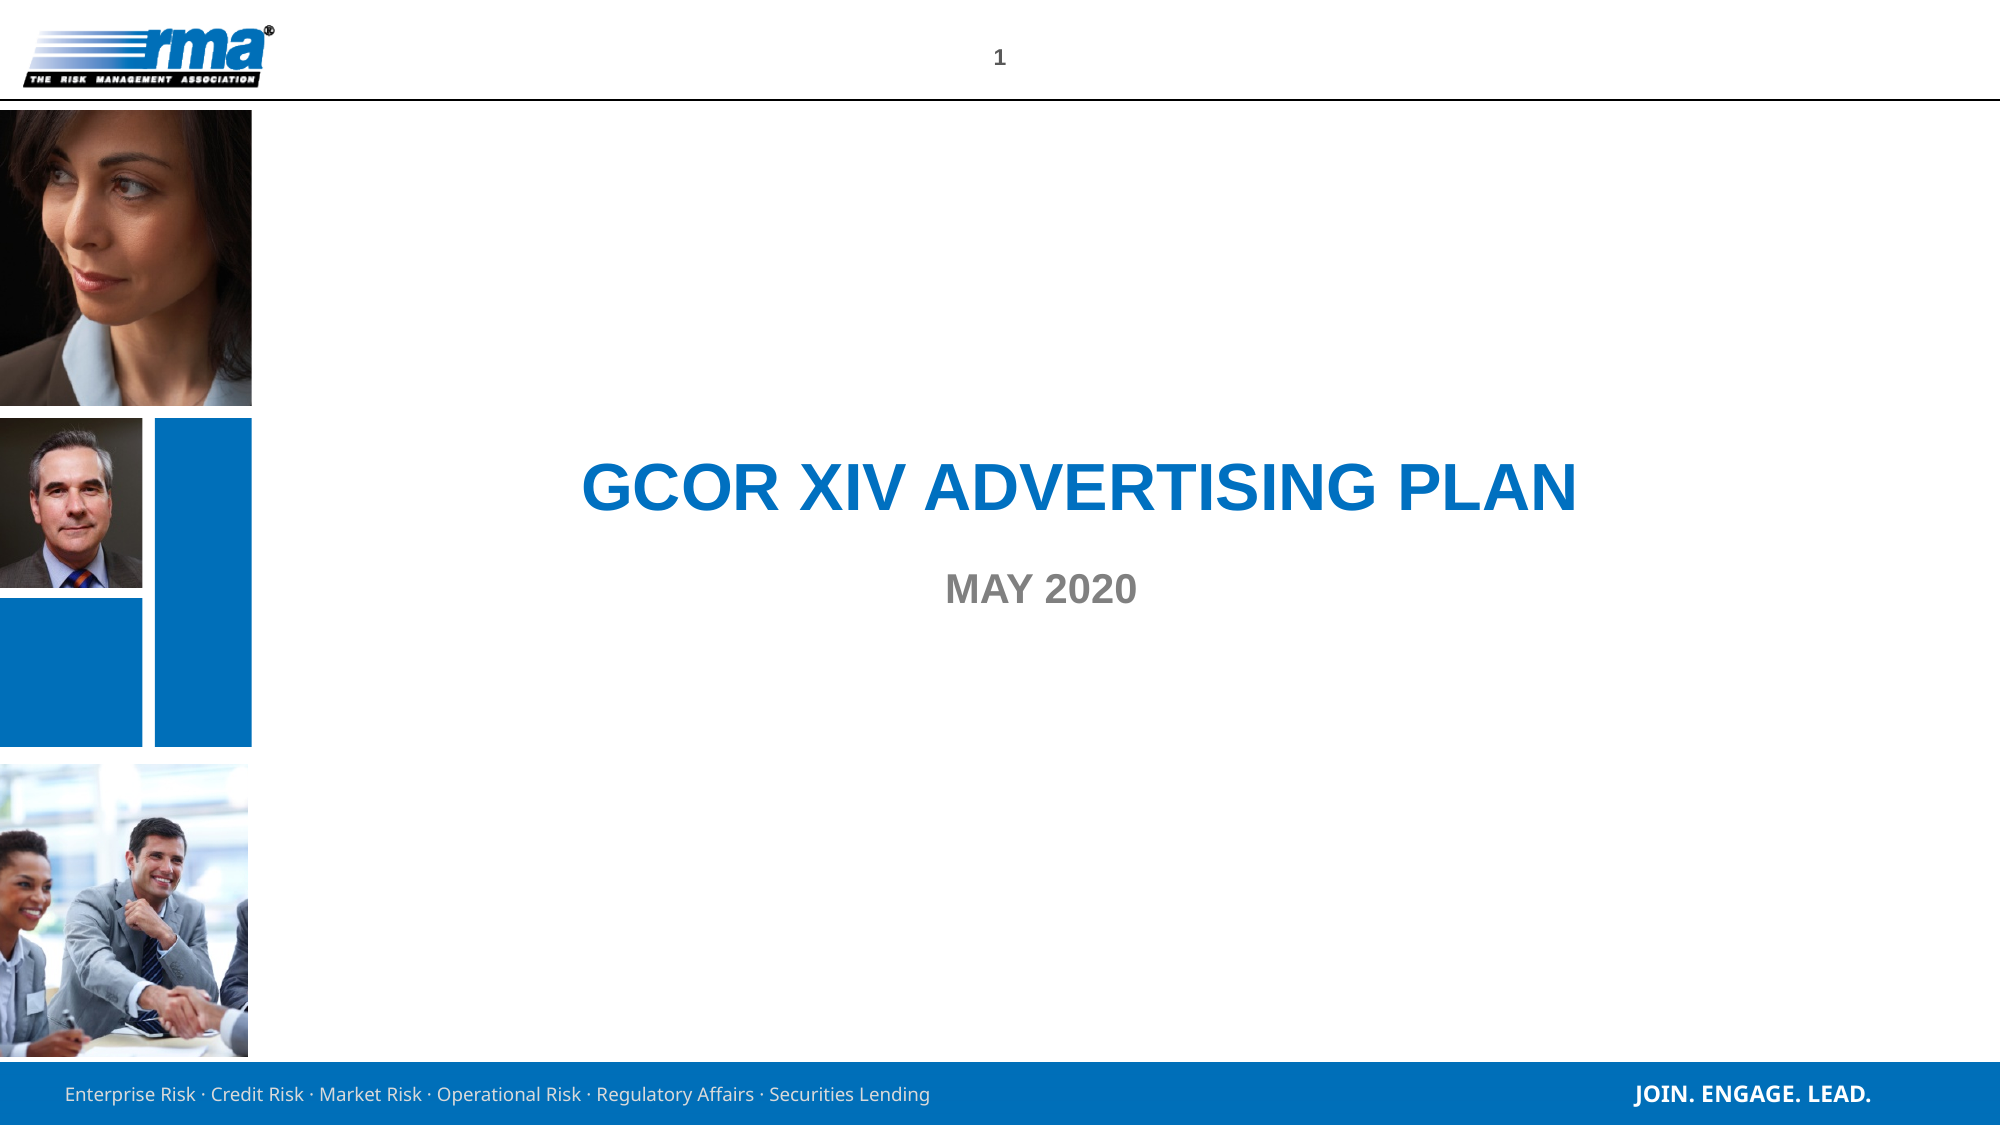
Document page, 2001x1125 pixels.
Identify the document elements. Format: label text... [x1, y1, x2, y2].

picture [0, 418, 143, 588]
picture [0, 110, 252, 406]
title GCOR XIV Advertising PLAN [358, 140, 1804, 532]
picture [23, 25, 275, 88]
subtitle MAY 2020 [319, 560, 1765, 832]
picture [0, 764, 248, 1057]
